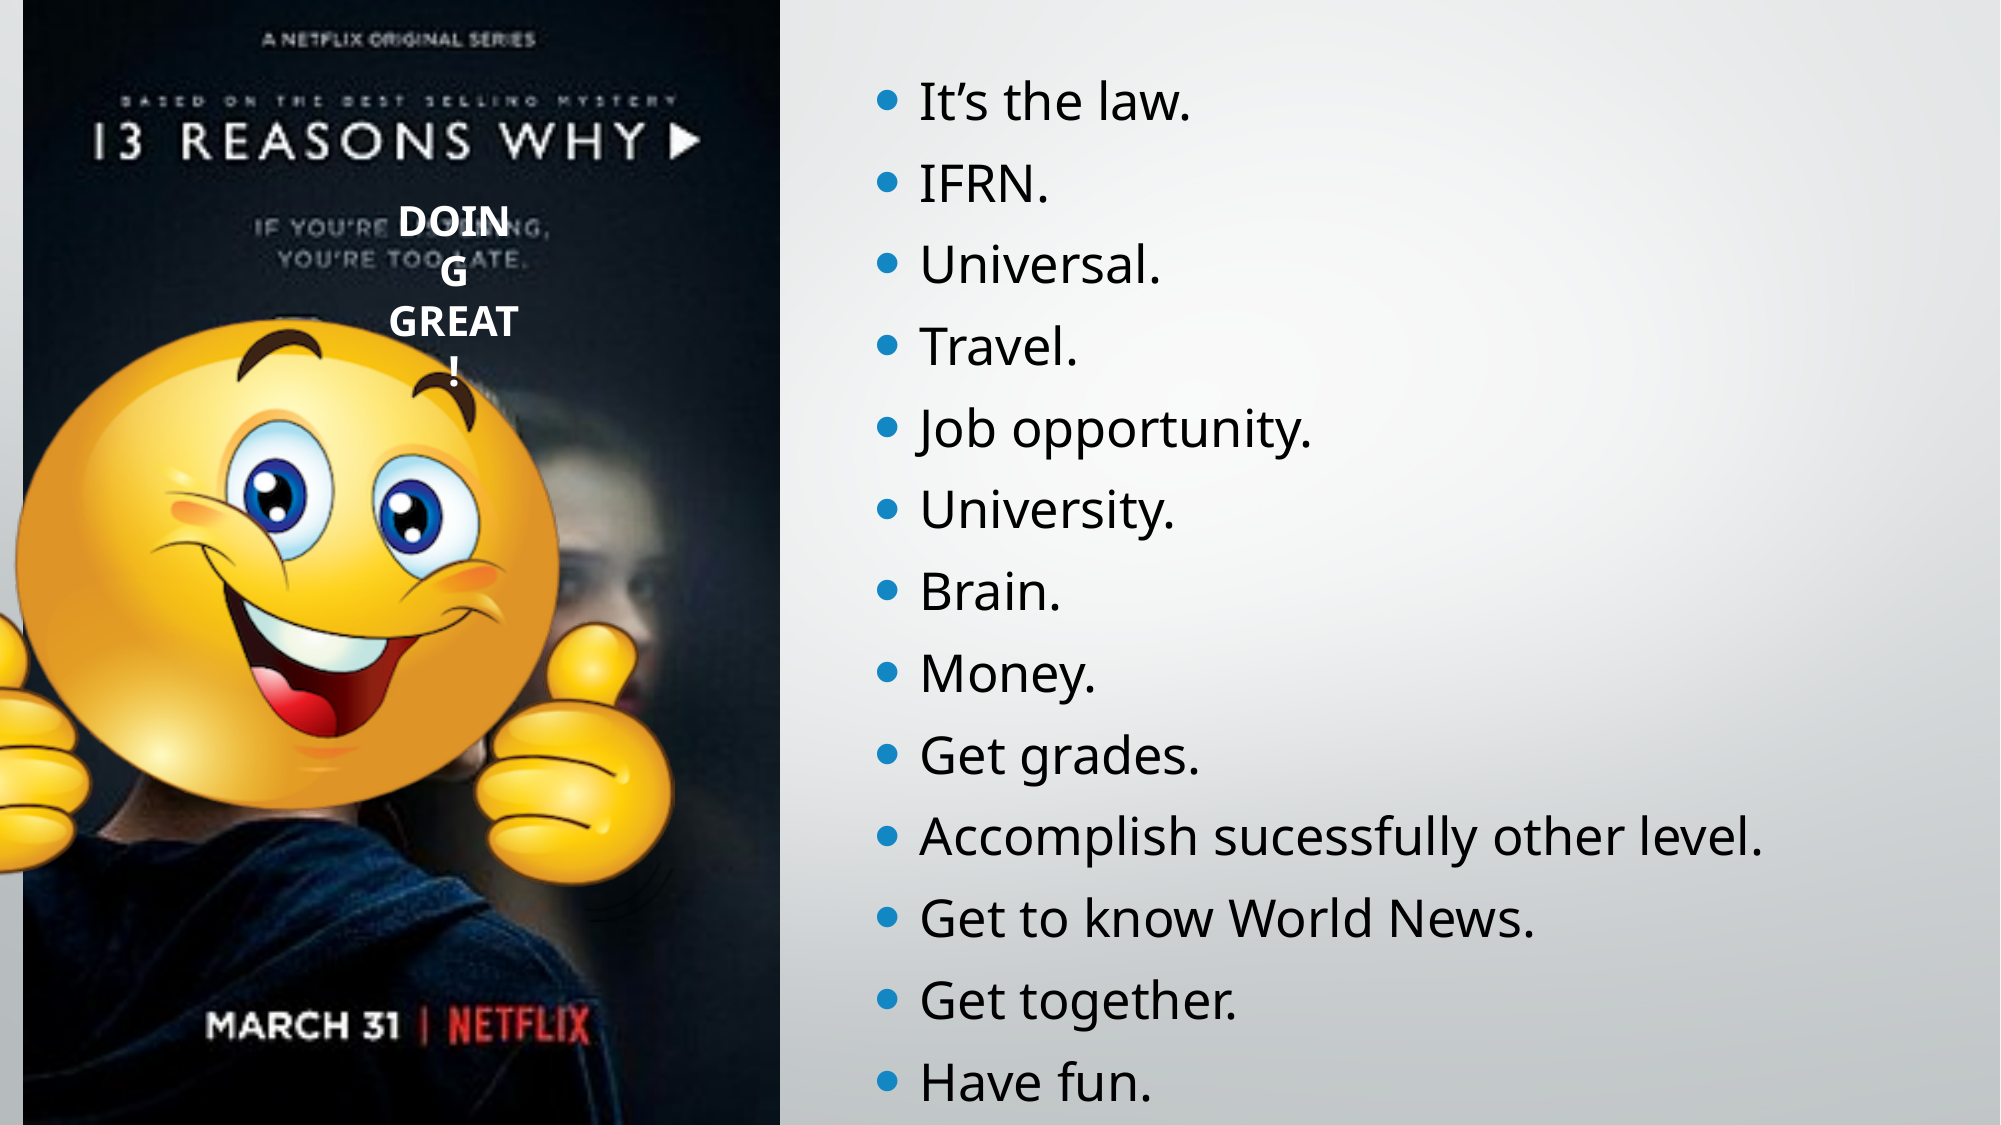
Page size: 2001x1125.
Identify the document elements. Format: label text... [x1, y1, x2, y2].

text_box It’s the law. IFRN. Universal. Travel. Job opportunity. University. Brain. Money. Get grades. Accomplish sucessfully other level. Get to know World News. Get together. Have fun. [859, 54, 1883, 1125]
picture [0, 0, 780, 1125]
